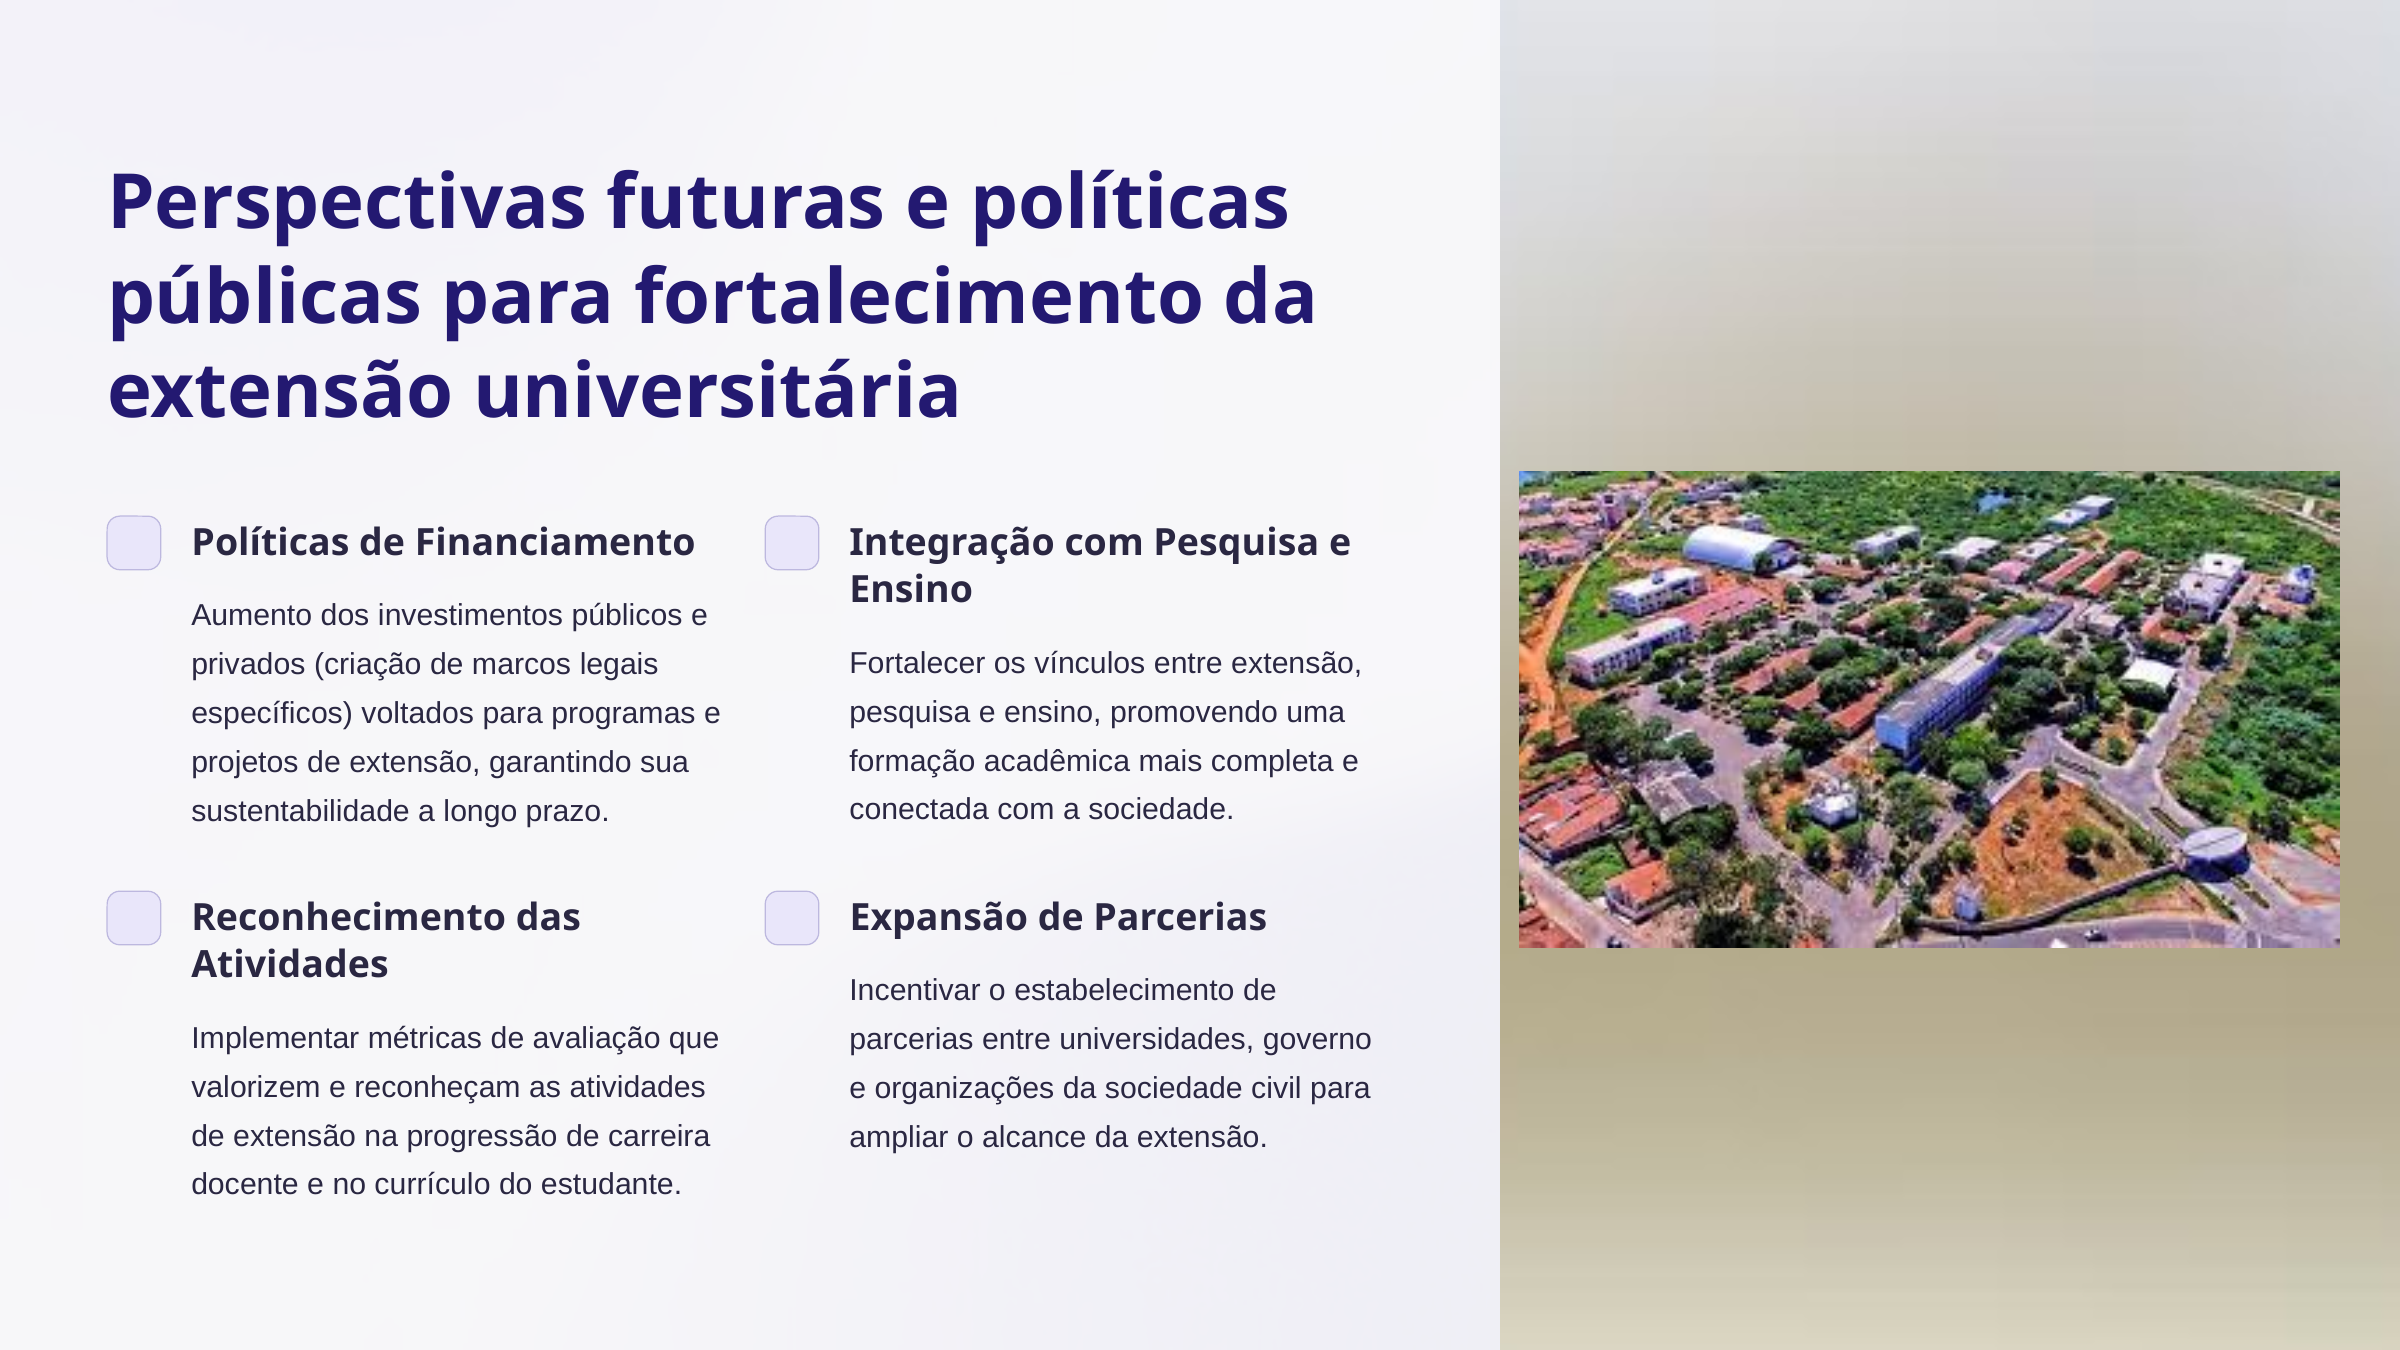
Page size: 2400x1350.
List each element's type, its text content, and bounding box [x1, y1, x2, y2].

text_box [107, 891, 161, 945]
picture [1499, 0, 2400, 1350]
text_box Fortalecer os vínculos entre extensão, pesquisa e ensino, promovendo uma formação acadêmica mais completa e conectada com a sociedade. [849, 630, 1393, 827]
text_box Expansão de Parcerias [849, 891, 1256, 939]
text_box Aumento dos investimentos públicos e privados (criação de marcos legais específicos) voltados para programas e projetos de extensão, garantindo sua sustentabilidade a longo prazo. [191, 582, 735, 779]
text_box Políticas de Financiamento [191, 516, 672, 564]
text_box Incentivar o estabelecimento de parcerias entre universidades, governo e organizações da sociedade civil para ampliar o alcance da extensão. [849, 957, 1393, 1154]
text_box Reconhecimento das Atividades [191, 891, 735, 987]
text_box [107, 516, 161, 570]
text_box [765, 516, 819, 570]
text_box Implementar métricas de avaliação que valorizem e reconheçam as atividades de extensão na progressão de carreira docente e no currículo do estudante. [191, 1005, 735, 1202]
text_box Integração com Pesquisa e Ensino [849, 516, 1393, 612]
text_box [765, 891, 819, 945]
text_box Perspectivas futuras e políticas públicas para fortalecimento da extensão universitária [107, 148, 1393, 436]
